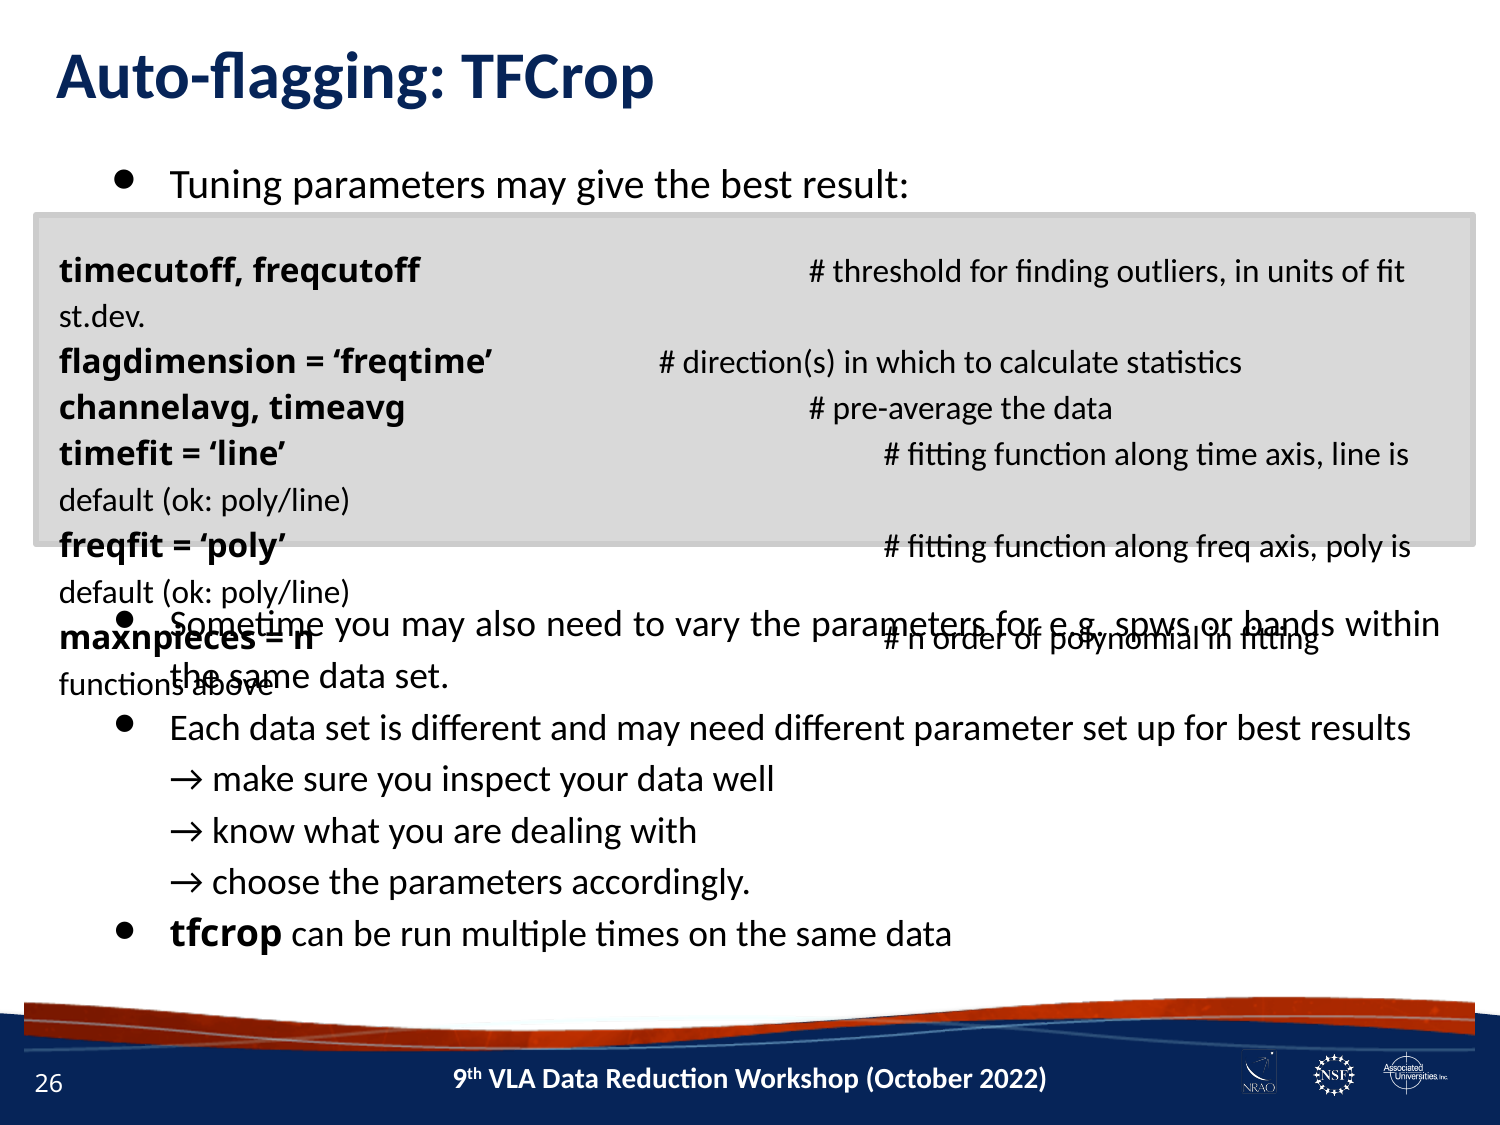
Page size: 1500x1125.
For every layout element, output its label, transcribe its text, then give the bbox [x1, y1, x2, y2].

picture [24, 987, 1475, 1106]
text_box [36, 214, 1473, 545]
text_box Sometime you may also need to vary the parameters for e.g. spws or bands within the same data set. Each data set is different and may need different parameter set up for best results → make sure you inspect your data well → know what you are dealing with → choose the parameters accordingly. tfcrop can be run multiple times on the same data [79, 577, 1458, 970]
list Auto-flagging: TFCrop [41, 23, 1458, 103]
text_box timecutoff, freqcutoff # threshold for finding outliers, in units of fit st.dev. flagdimension = ‘freqtime’ # direction(s) in which to calculate statistics channelavg, timeavg # pre-average the data timefit = ‘line’ # fitting function along time axis, line is default (ok: poly/line) freqfit = ‘poly’ # fitting function along freq axis, poly is default (ok: poly/line) maxnpieces = n # n order of polynomial in fitting functions above [43, 227, 1435, 763]
text_box Tuning parameters may give the best result: [79, 133, 1479, 222]
